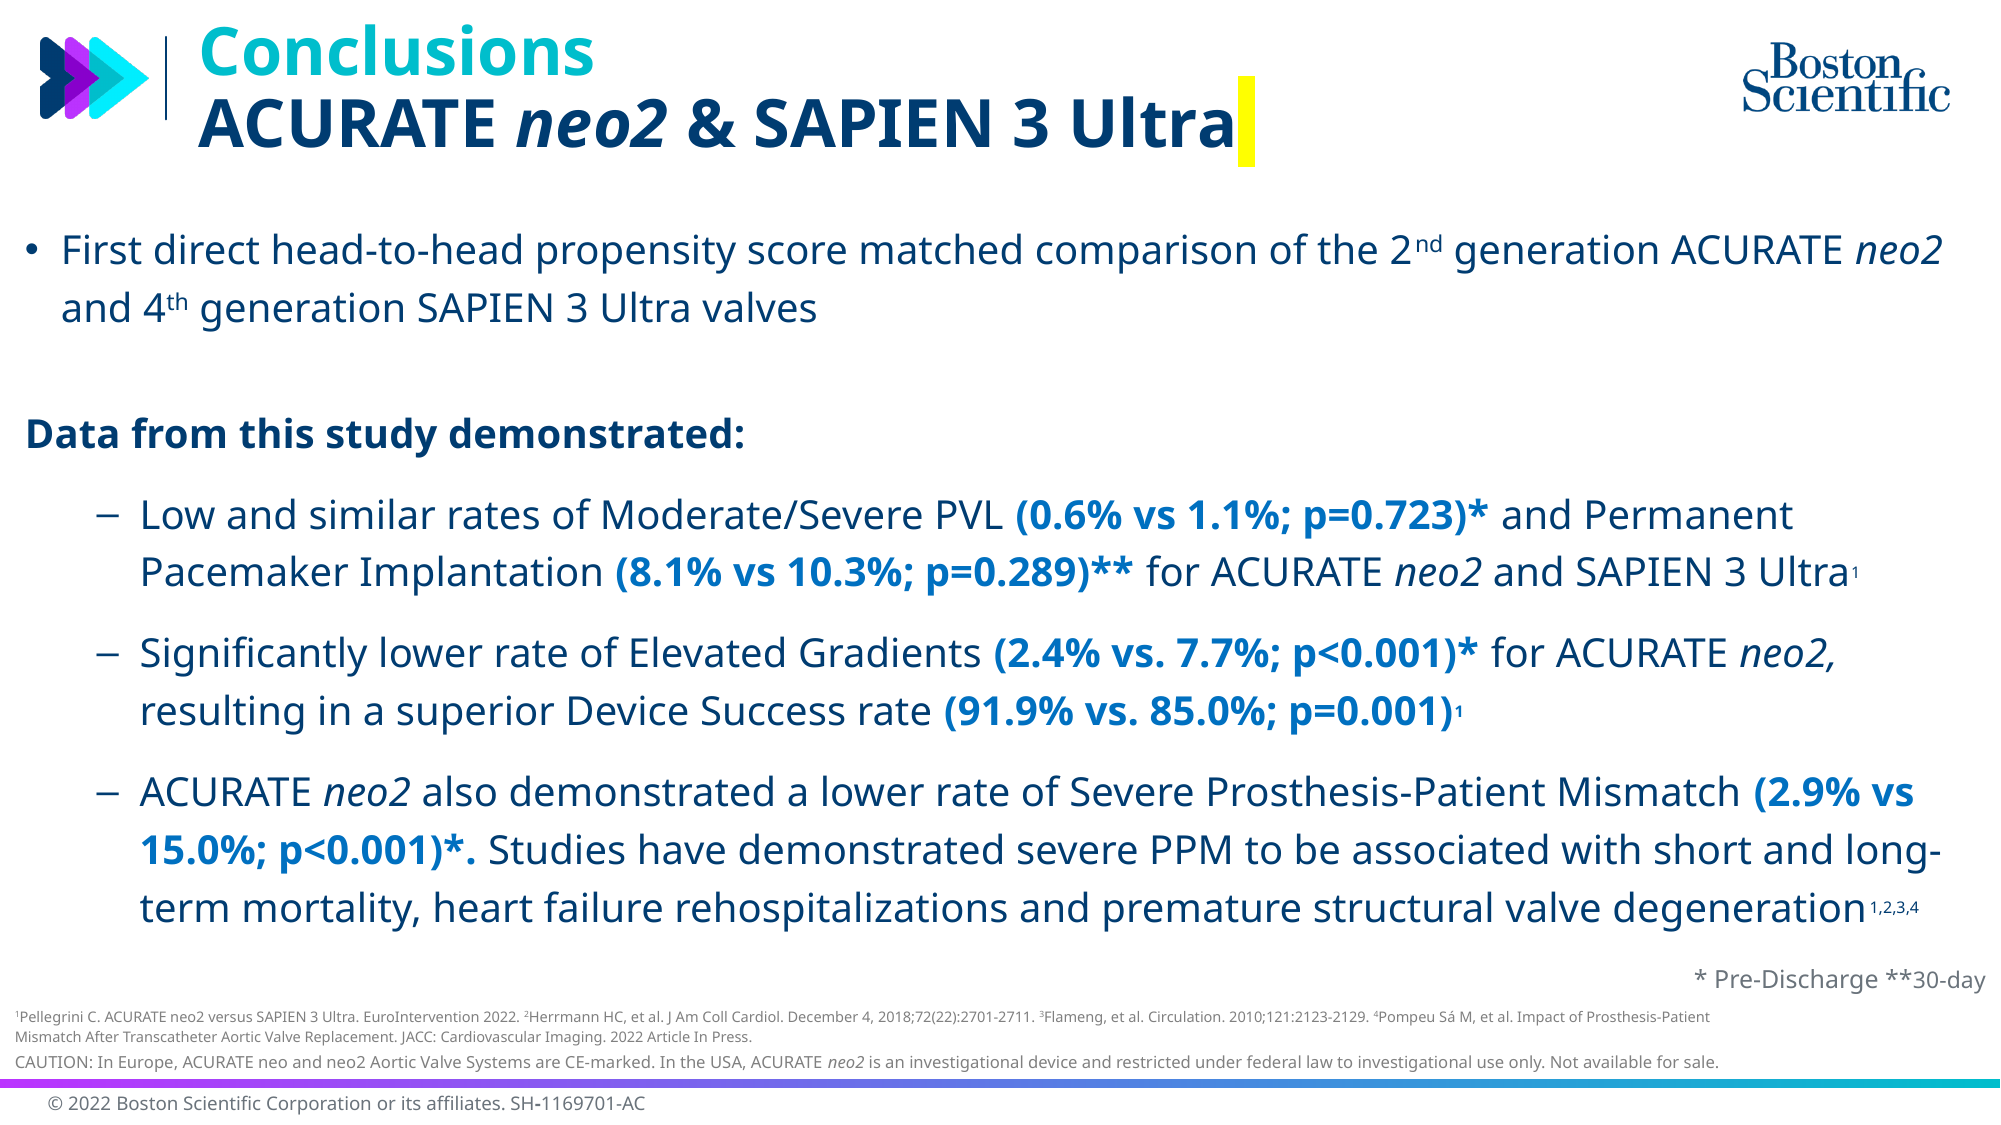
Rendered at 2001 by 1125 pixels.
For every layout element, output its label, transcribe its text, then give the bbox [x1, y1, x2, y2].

picture [40, 37, 149, 119]
text_box 1Pellegrini C. ACURATE neo2 versus SAPIEN 3 Ultra. EuroIntervention 2022. 2Herrmann HC, et al. J Am Coll Cardiol. December 4, 2018;72(22):2701-2711. 3Flameng, et al. Circulation. 2010;121:2123-2129. 4Pompeu Sá M, et al. Impact of Prosthesis-Patient Mismatch After Transcatheter Aortic Valve Replacement. JACC: Cardiovascular Imaging. 2022 Article In Press. [0, 1080, 1767, 1091]
text_box Conclusions ACURATE neo2 & SAPIEN 3 Ultra [183, 26, 1816, 154]
text_box CAUTION: In Europe, ACURATE neo and neo2 Aortic Valve Systems are CE-marked. In the USA, ACURATE neo2 is an investigational device and restricted under federal law to investigational use only. Not available for sale. [0, 1044, 1924, 1080]
text_box 1Pellegrini C. ACURATE neo2 versus SAPIEN 3 Ultra. EuroIntervention 2022. 2Herrmann HC, et al. J Am Coll Cardiol. December 4, 2018;72(22):2701-2711. 3Flameng, et al. Circulation. 2010;121:2123-2129. 4Pompeu Sá M, et al. Impact of Prosthesis-Patient Mismatch After Transcatheter Aortic Valve Replacement. JACC: Cardiovascular Imaging. 2022 Article In Press. [0, 997, 1767, 1044]
picture [1816, 42, 1950, 112]
text_box First direct head-to-head propensity score matched comparison of the 2nd generation ACURATE neo2 and 4th generation SAPIEN 3 Ultra valves Data from this study demonstrated: Low and similar rates of Moderate/Severe PVL (0.6% vs 1.1%; p=0.723)* and Permanent Pacemaker Implantation (8.1% vs 10.3%; p=0.289)** for ACURATE neo2 and SAPIEN 3 Ultra1 Significantly lower rate of Elevated Gradients (2.4% vs. 7.7%; p<0.001)* for ACURATE neo2, resulting in a superior Device Success rate (91.9% vs. 85.0%; p=0.001)1 ACURATE neo2 also demonstrated a lower rate of Severe Prosthesis-Patient Mismatch (2.9% vs 15.0%; p<0.001)*. Studies have demonstrated severe PPM to be associated with short and long-term mortality, heart failure rehospitalizations and premature structural valve degeneration1,2,3,4 [17, 207, 1983, 979]
text_box * Pre-Discharge **30-day [1686, 955, 1994, 1001]
